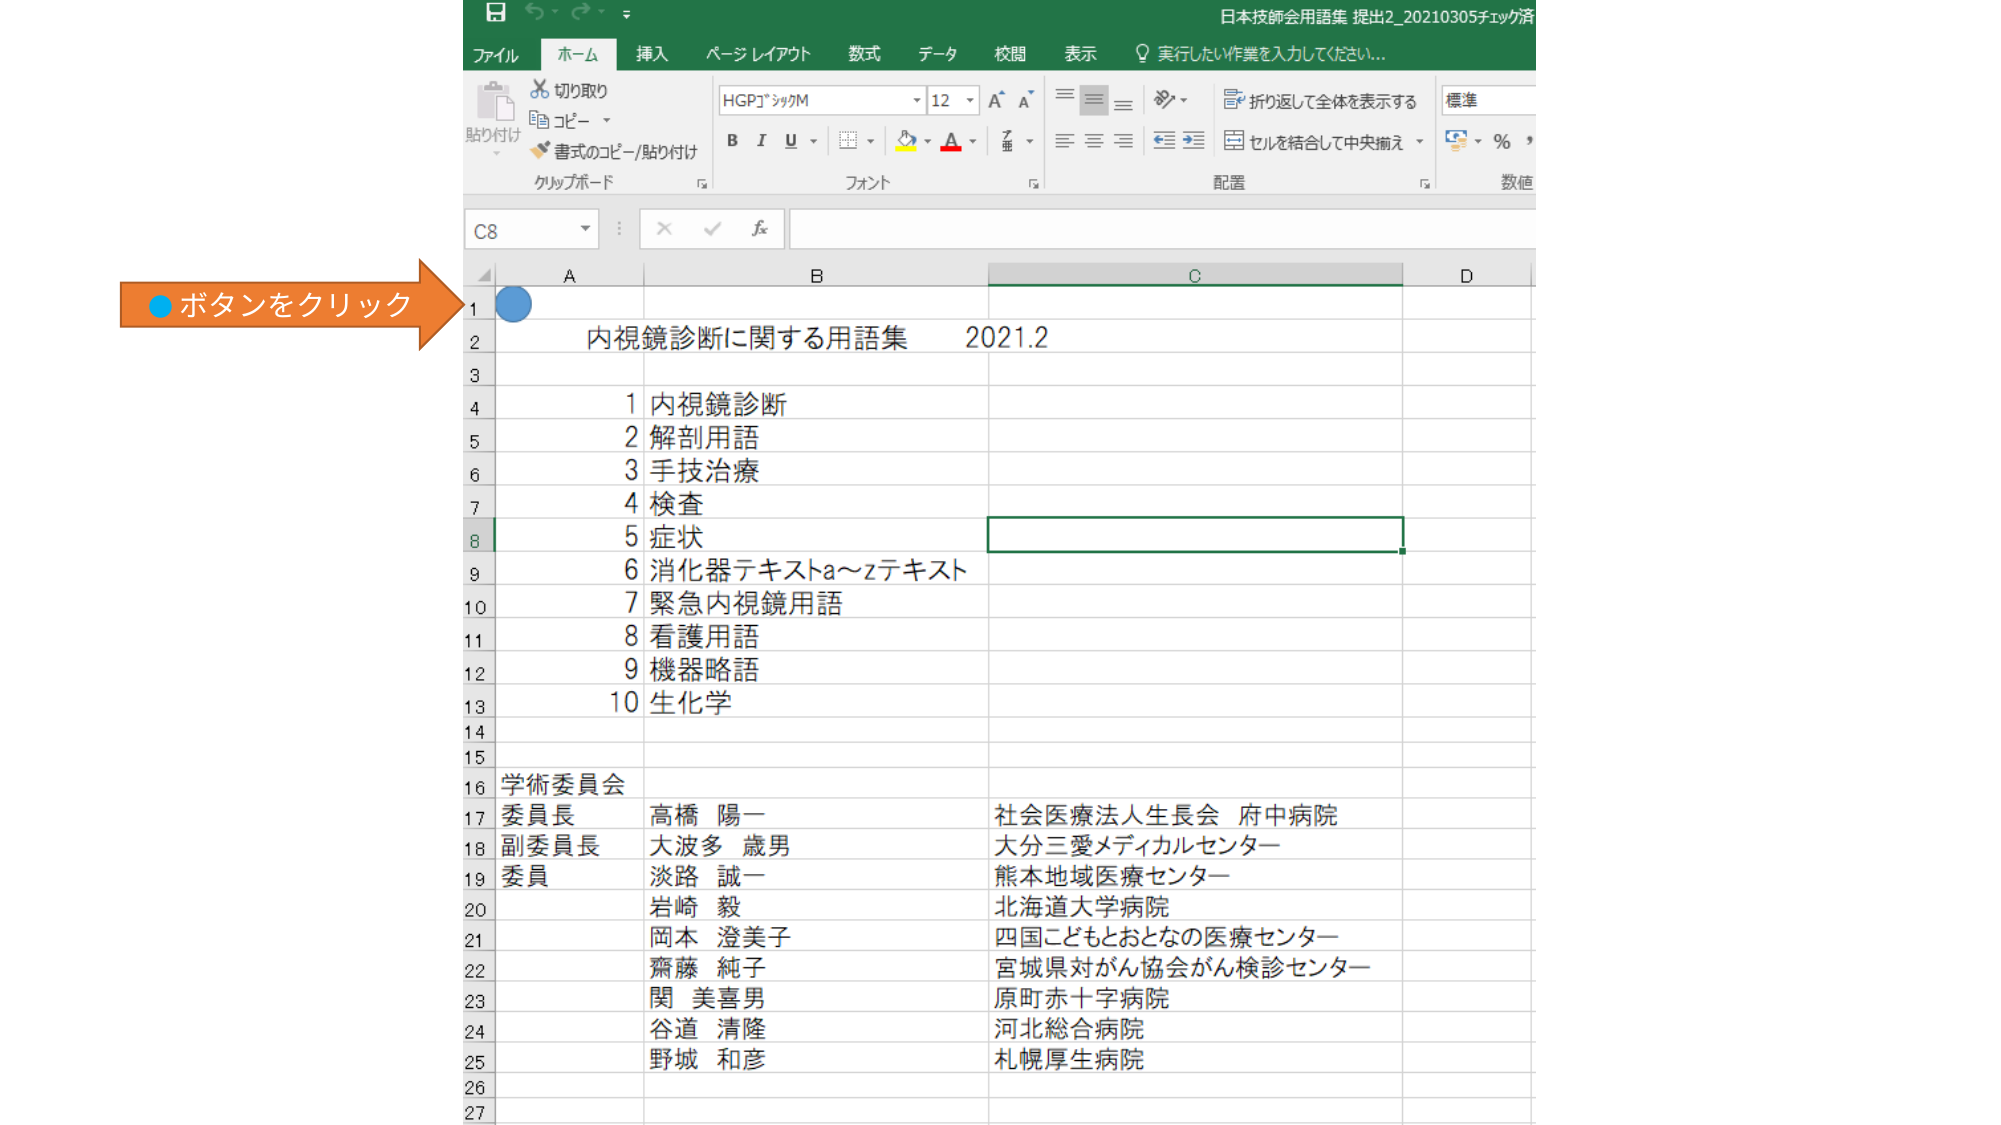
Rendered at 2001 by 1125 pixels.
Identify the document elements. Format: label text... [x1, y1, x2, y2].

picture [463, 0, 1536, 1125]
text_box ●ボタンをクリック [119, 258, 463, 352]
